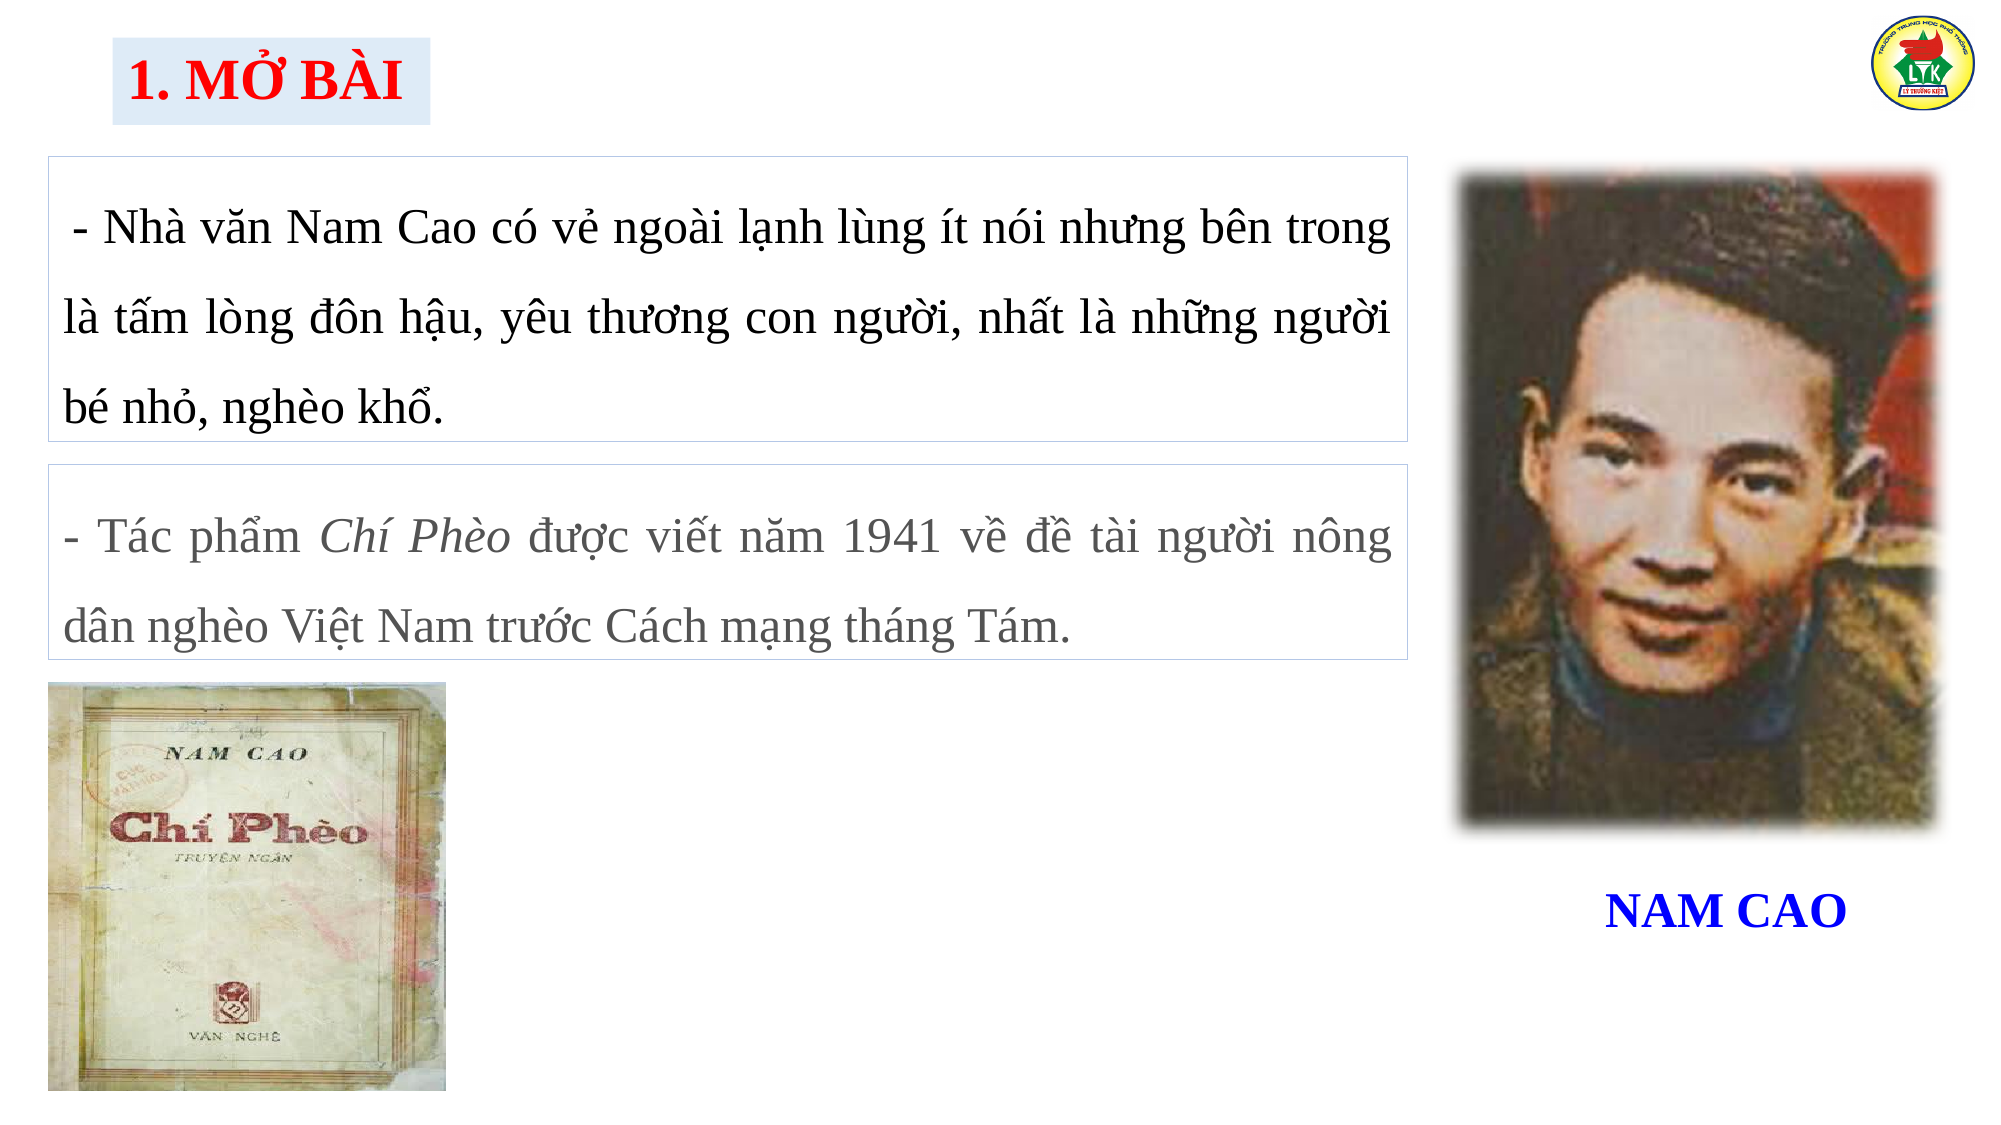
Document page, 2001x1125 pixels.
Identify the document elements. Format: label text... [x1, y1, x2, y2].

text_box - Nhà văn Nam Cao có vẻ ngoài lạnh lùng ít nói nhưng bên trong là tấm lòng đôn hậu, yêu thương con người, nhất là những người bé nhỏ, nghèo khổ. [48, 156, 1408, 442]
text_box NAM CAO [1590, 870, 1872, 945]
picture [1441, 156, 1952, 845]
picture [1871, 15, 1975, 111]
picture [48, 682, 446, 1091]
text_box - Tác phẩm Chí Phèo được viết năm 1941 về đề tài người nông dân nghèo Việt Nam trước Cách mạng tháng Tám. [48, 464, 1408, 660]
title 1. MỞ BÀI [112, 37, 431, 125]
